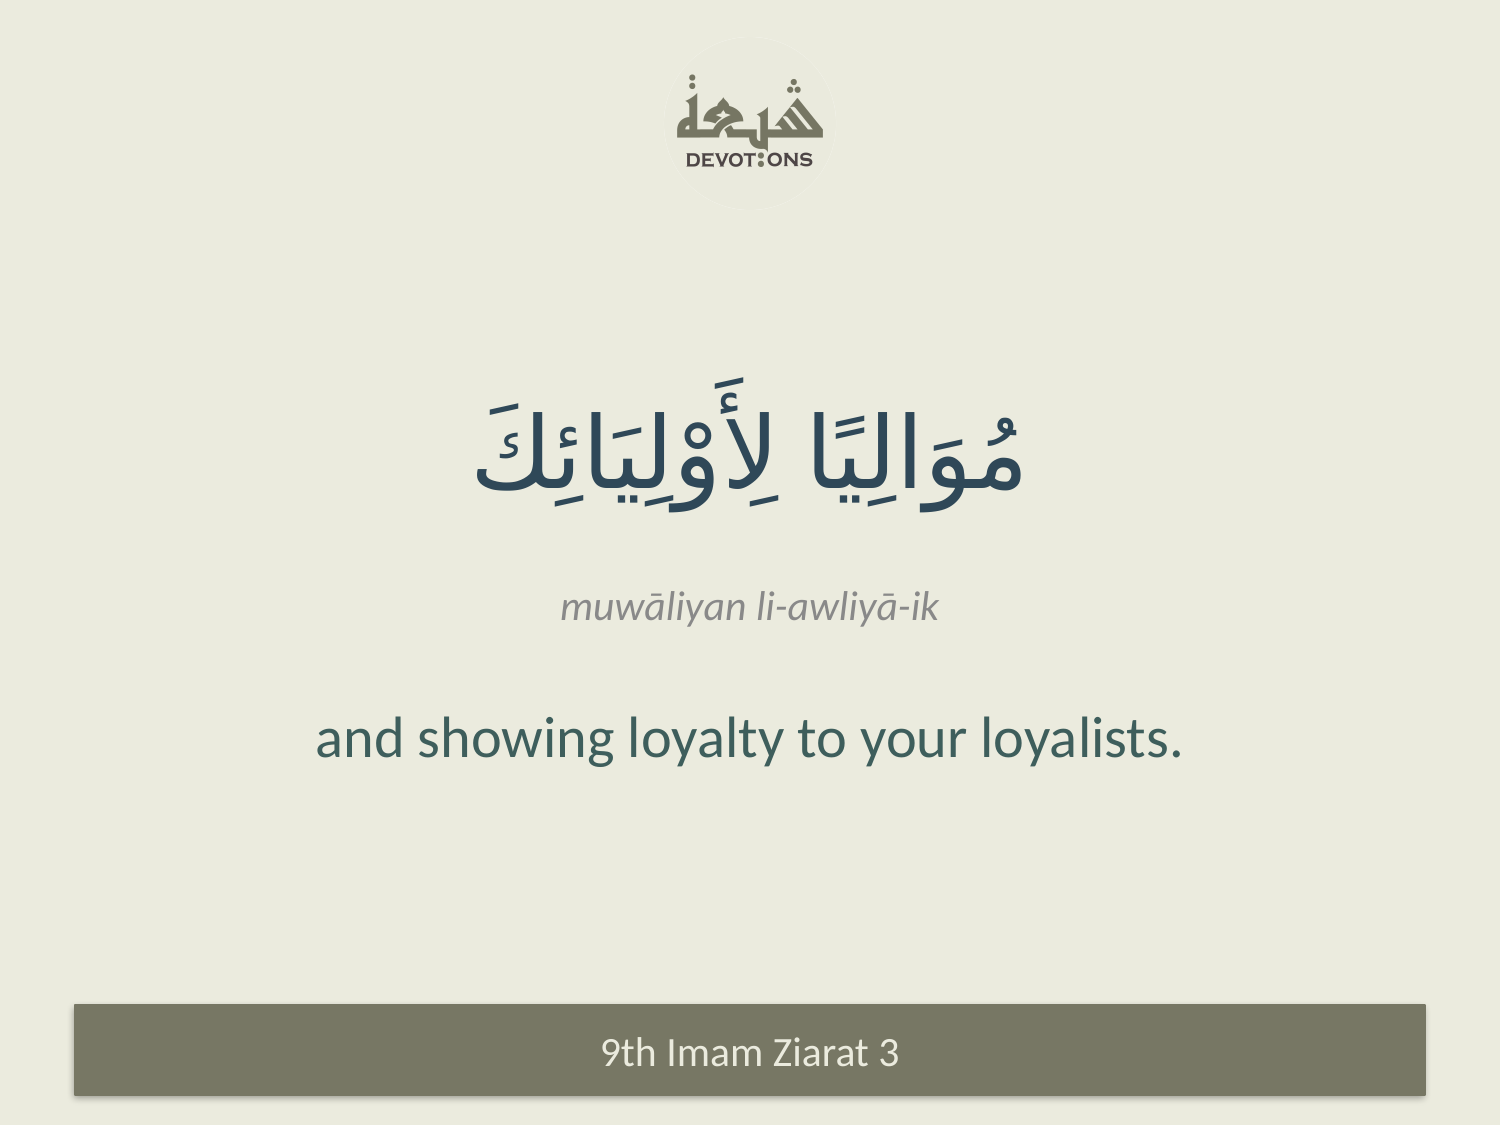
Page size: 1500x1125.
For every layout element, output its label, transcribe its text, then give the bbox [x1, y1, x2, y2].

text_box 9th Imam Ziarat 3 [584, 1017, 915, 1083]
text_box [74, 1004, 1426, 1096]
picture [656, 29, 844, 218]
text_box مُوَالِيًا لِأَوْلِيَائِكَ muwāliyan li-awliyā-ik and showing loyalty to your loyalists. [74, 381, 1425, 776]
